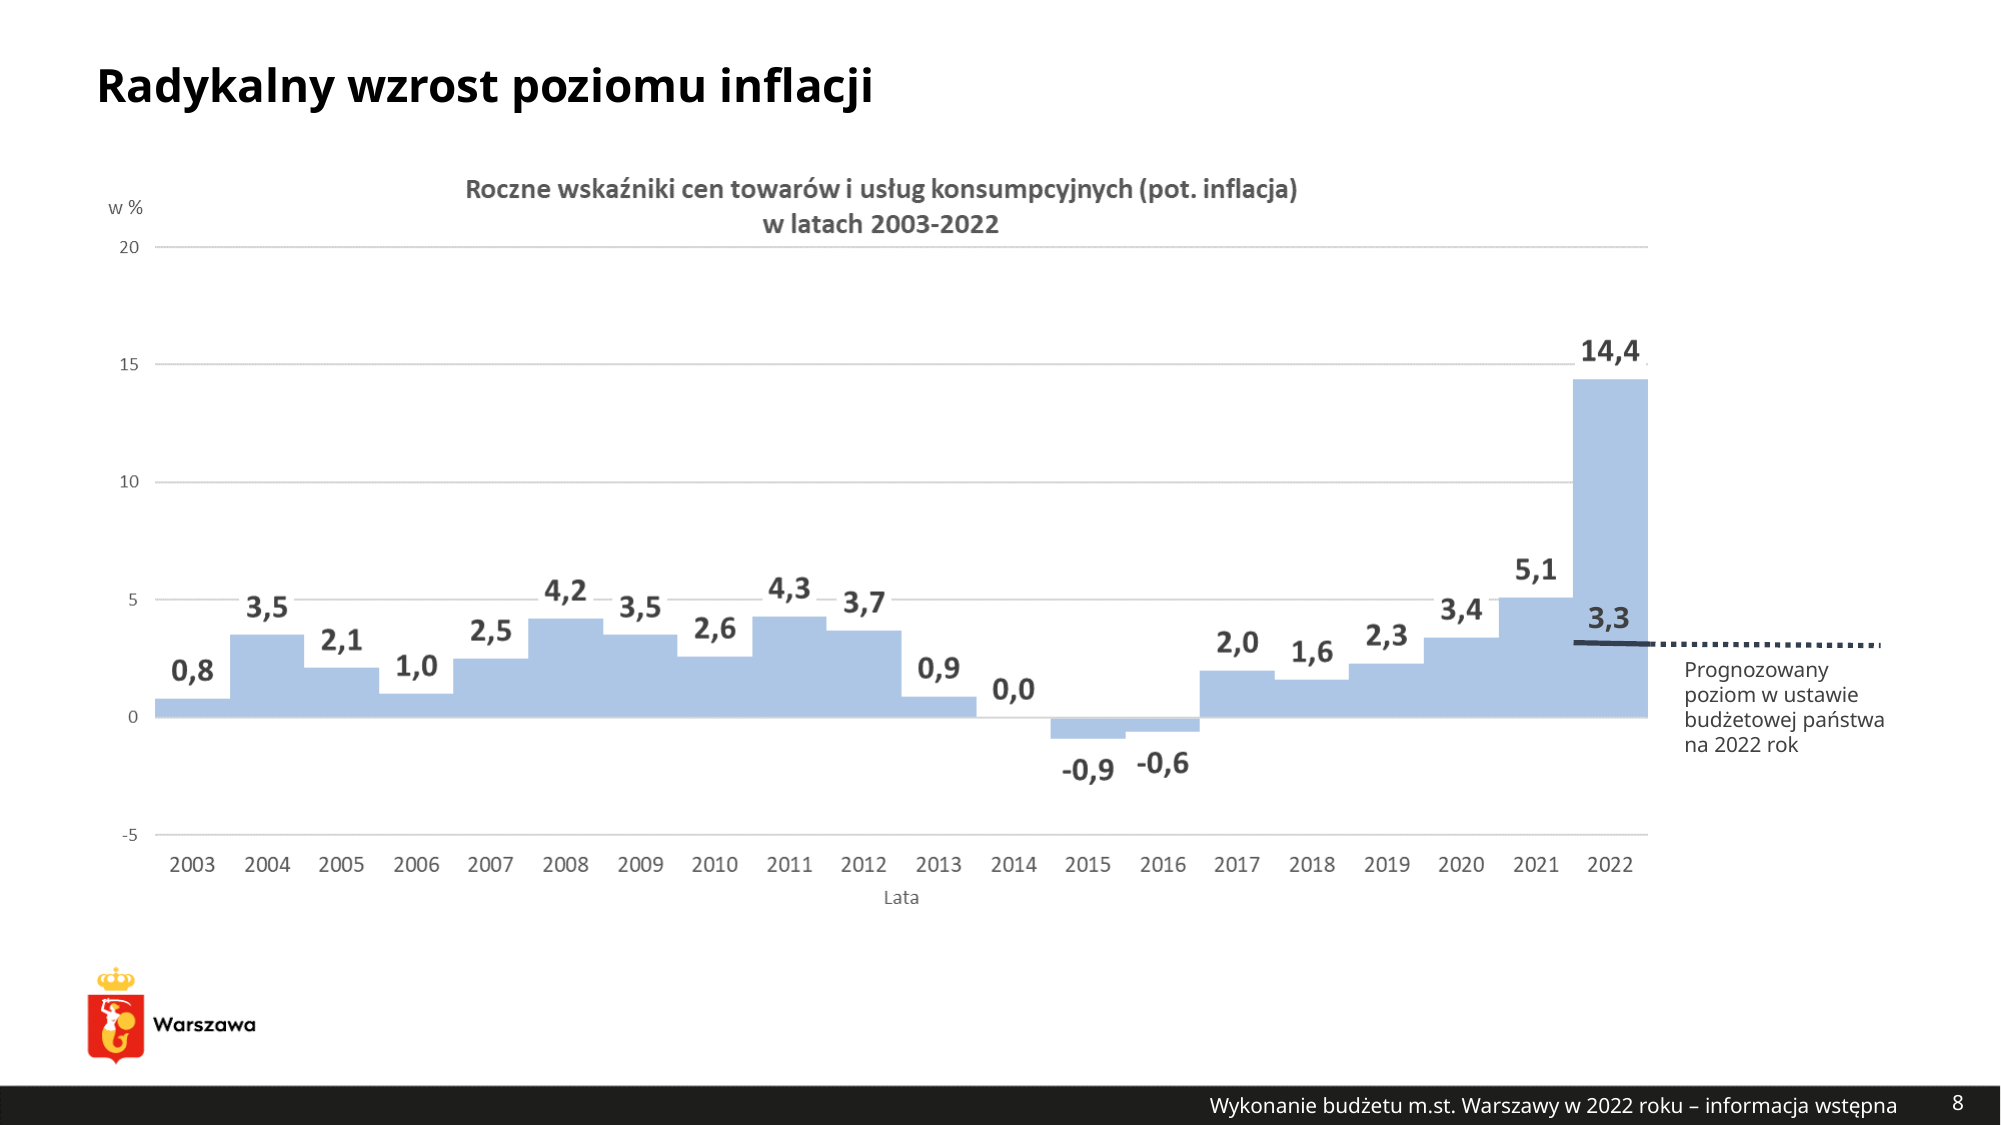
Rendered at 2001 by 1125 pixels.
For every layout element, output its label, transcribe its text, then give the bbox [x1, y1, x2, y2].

title Radykalny wzrost poziomu inflacji [81, 47, 1227, 128]
slide_number 8 [1915, 1085, 2000, 1124]
picture [0, 0, 2001, 1125]
footer Wykonanie budżetu m.st. Warszawy w 2022 roku – informacja wstępna [1106, 1083, 1913, 1125]
text_box Prognozowany poziom w ustawie budżetowej państwa na 2022 rok [1694, 648, 1920, 764]
